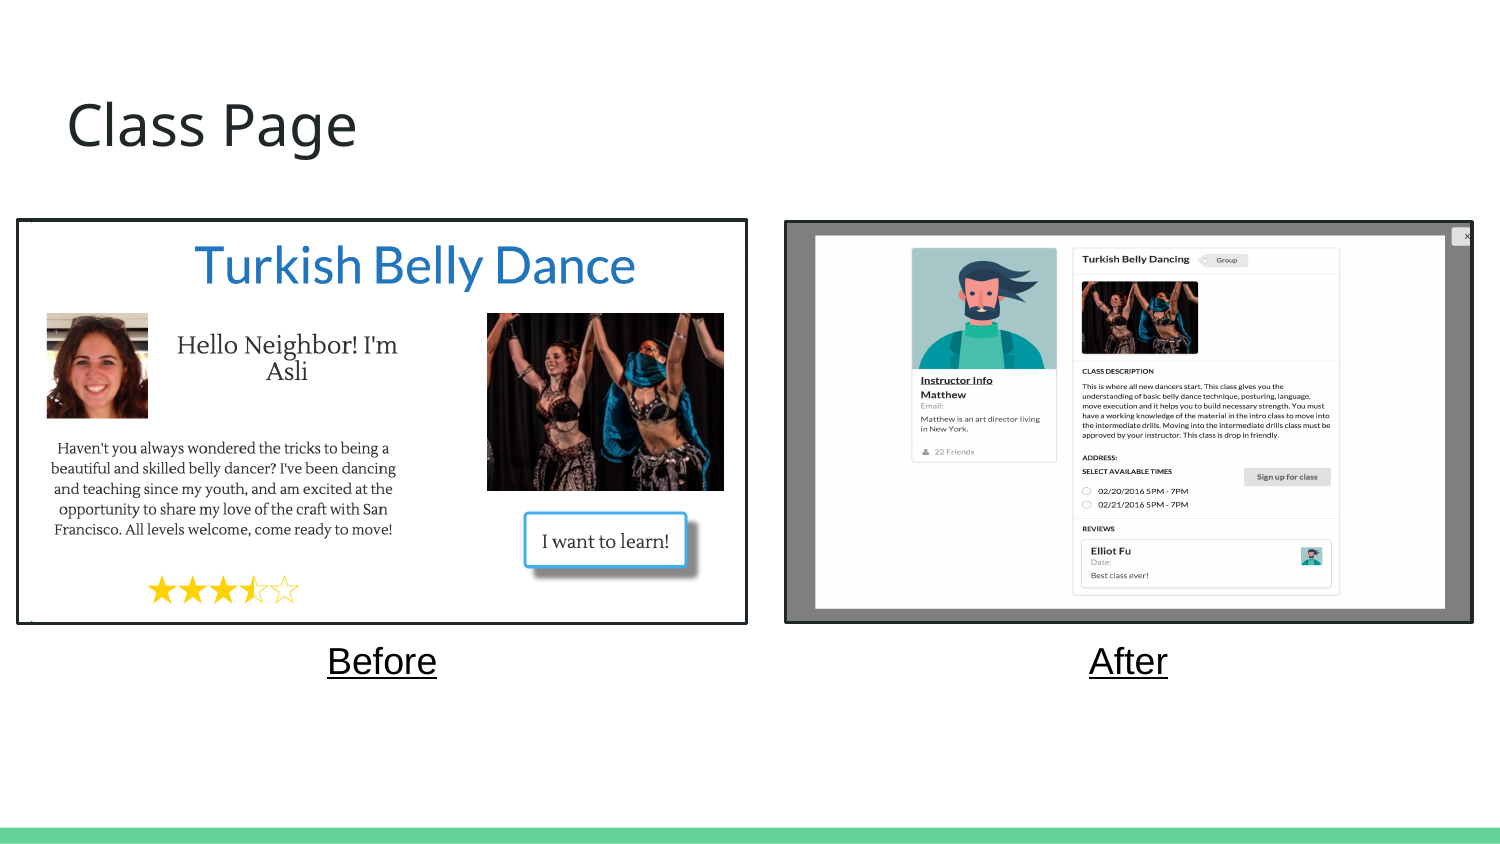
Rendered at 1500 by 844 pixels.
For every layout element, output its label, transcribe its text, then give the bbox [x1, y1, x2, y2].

text_box Before [19, 630, 746, 717]
picture [18, 221, 746, 623]
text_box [785, 221, 1473, 623]
text_box After [785, 631, 1472, 717]
title Class Page [51, 72, 1449, 167]
